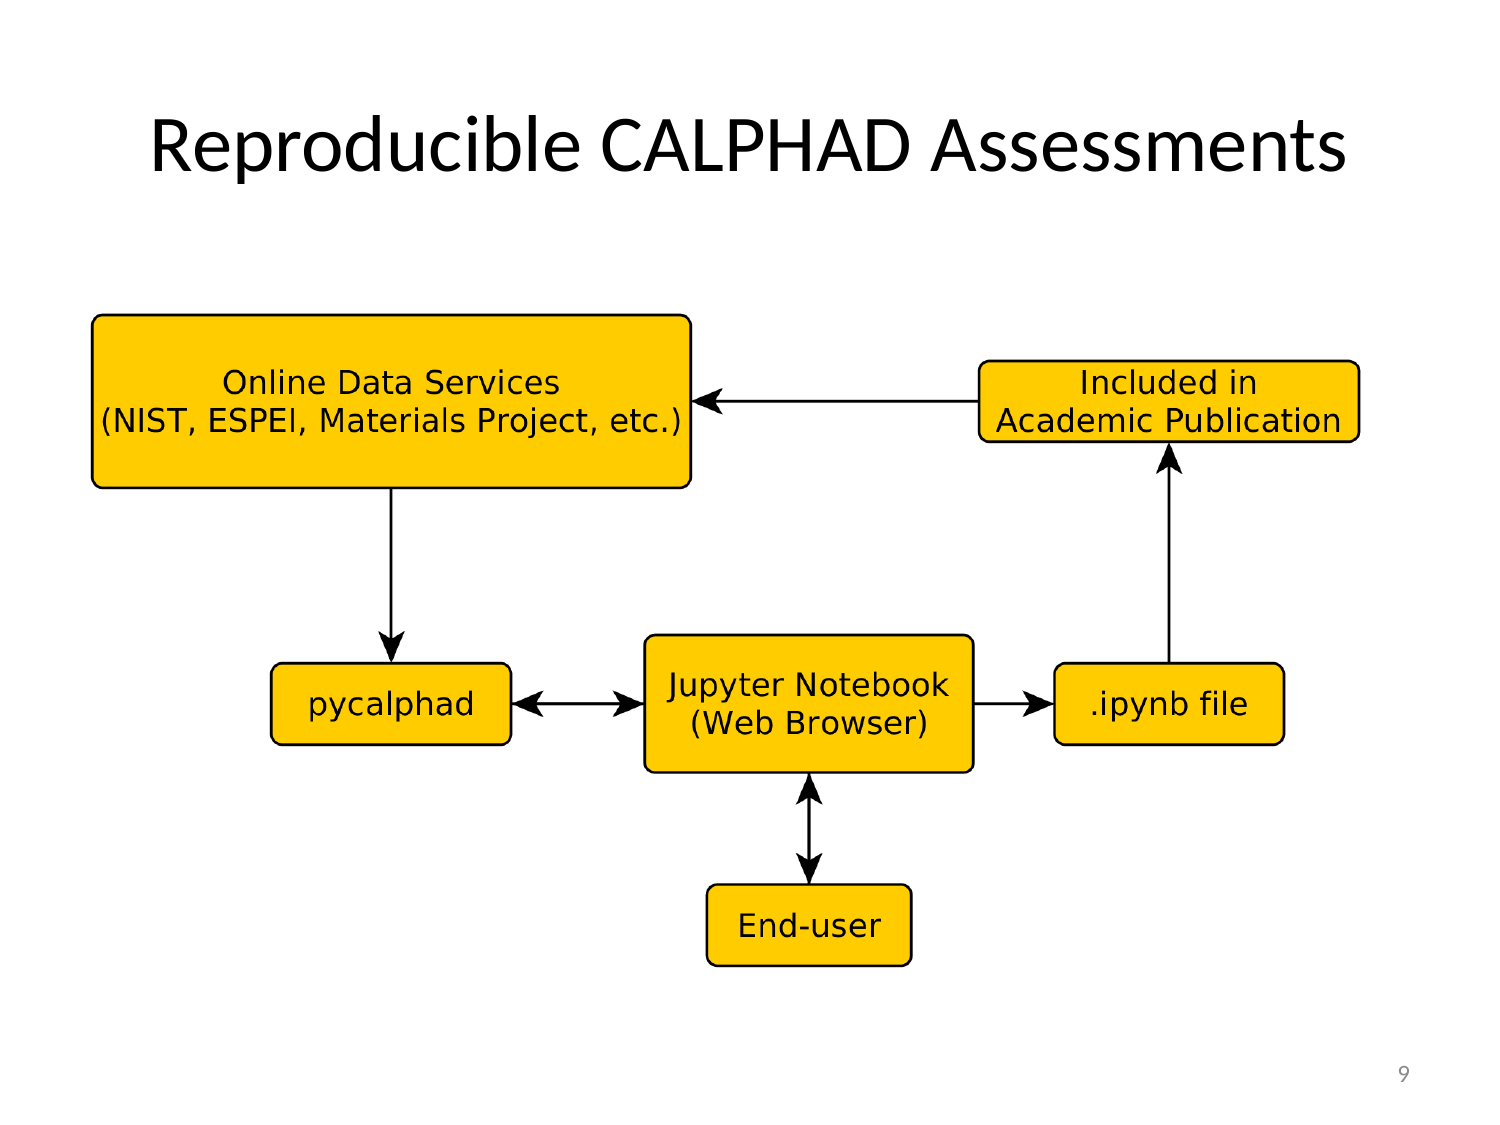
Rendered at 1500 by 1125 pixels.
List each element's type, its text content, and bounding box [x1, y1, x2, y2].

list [49, 274, 1401, 1006]
title Reproducible CALPHAD Assessments [75, 45, 1425, 233]
slide_number 9 [1074, 1042, 1425, 1103]
